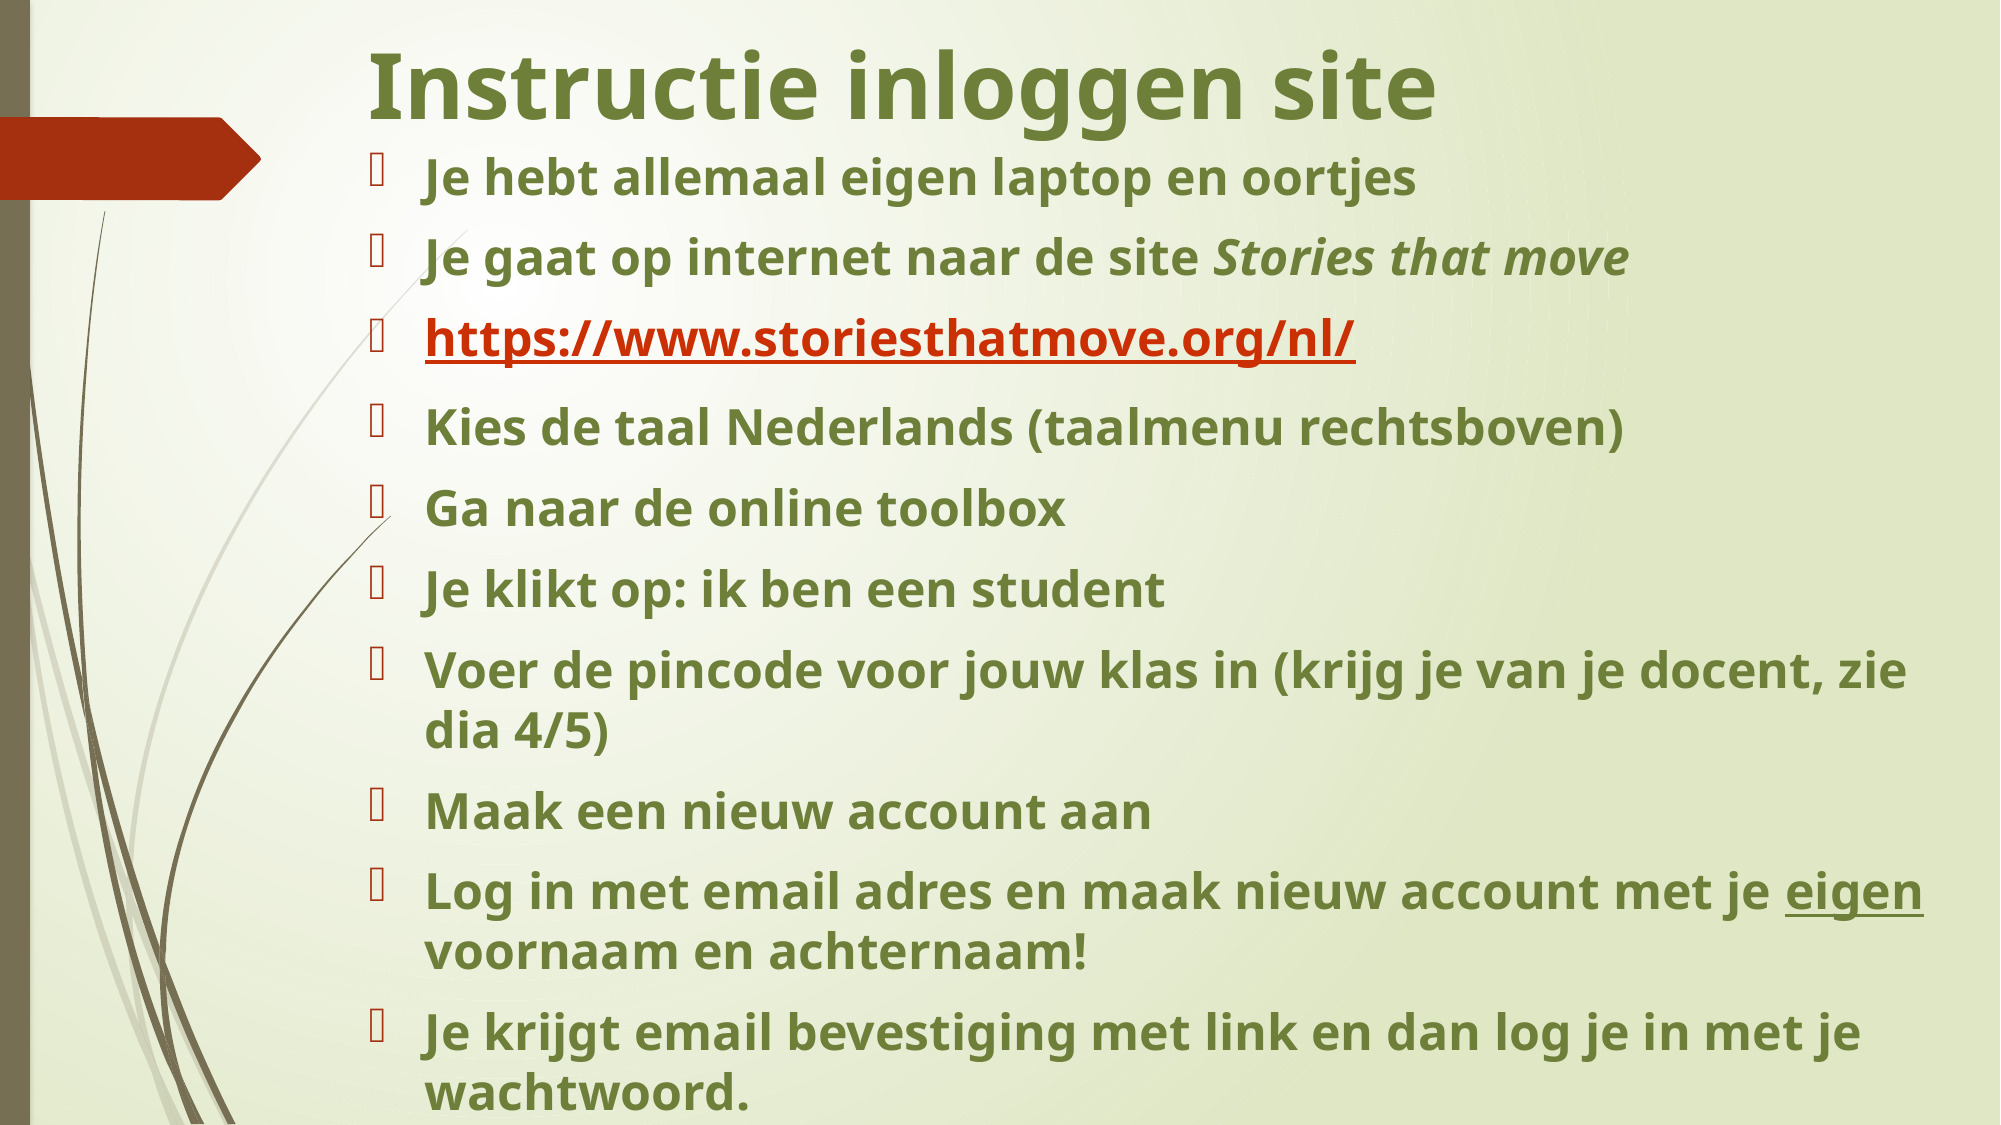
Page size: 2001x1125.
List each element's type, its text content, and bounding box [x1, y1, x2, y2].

title Instructie inloggen site [353, 19, 1888, 137]
list Je hebt allemaal eigen laptop en oortjes Je gaat op internet naar de site Stories that move https://www.storiesthatmove.org/nl/ Kies de taal Nederlands (taalmenu rechtsboven) Ga naar de online toolbox Je klikt op: ik ben een student Voer de pincode voor jouw klas in (krijg je van je docent, zie dia 4/5) Maak een nieuw account aan Log in met email adres en maak nieuw account met je eigen voornaam en achternaam! Je krijgt email bevestiging met link en dan log je in met je wachtwoord. [353, 137, 1940, 1106]
